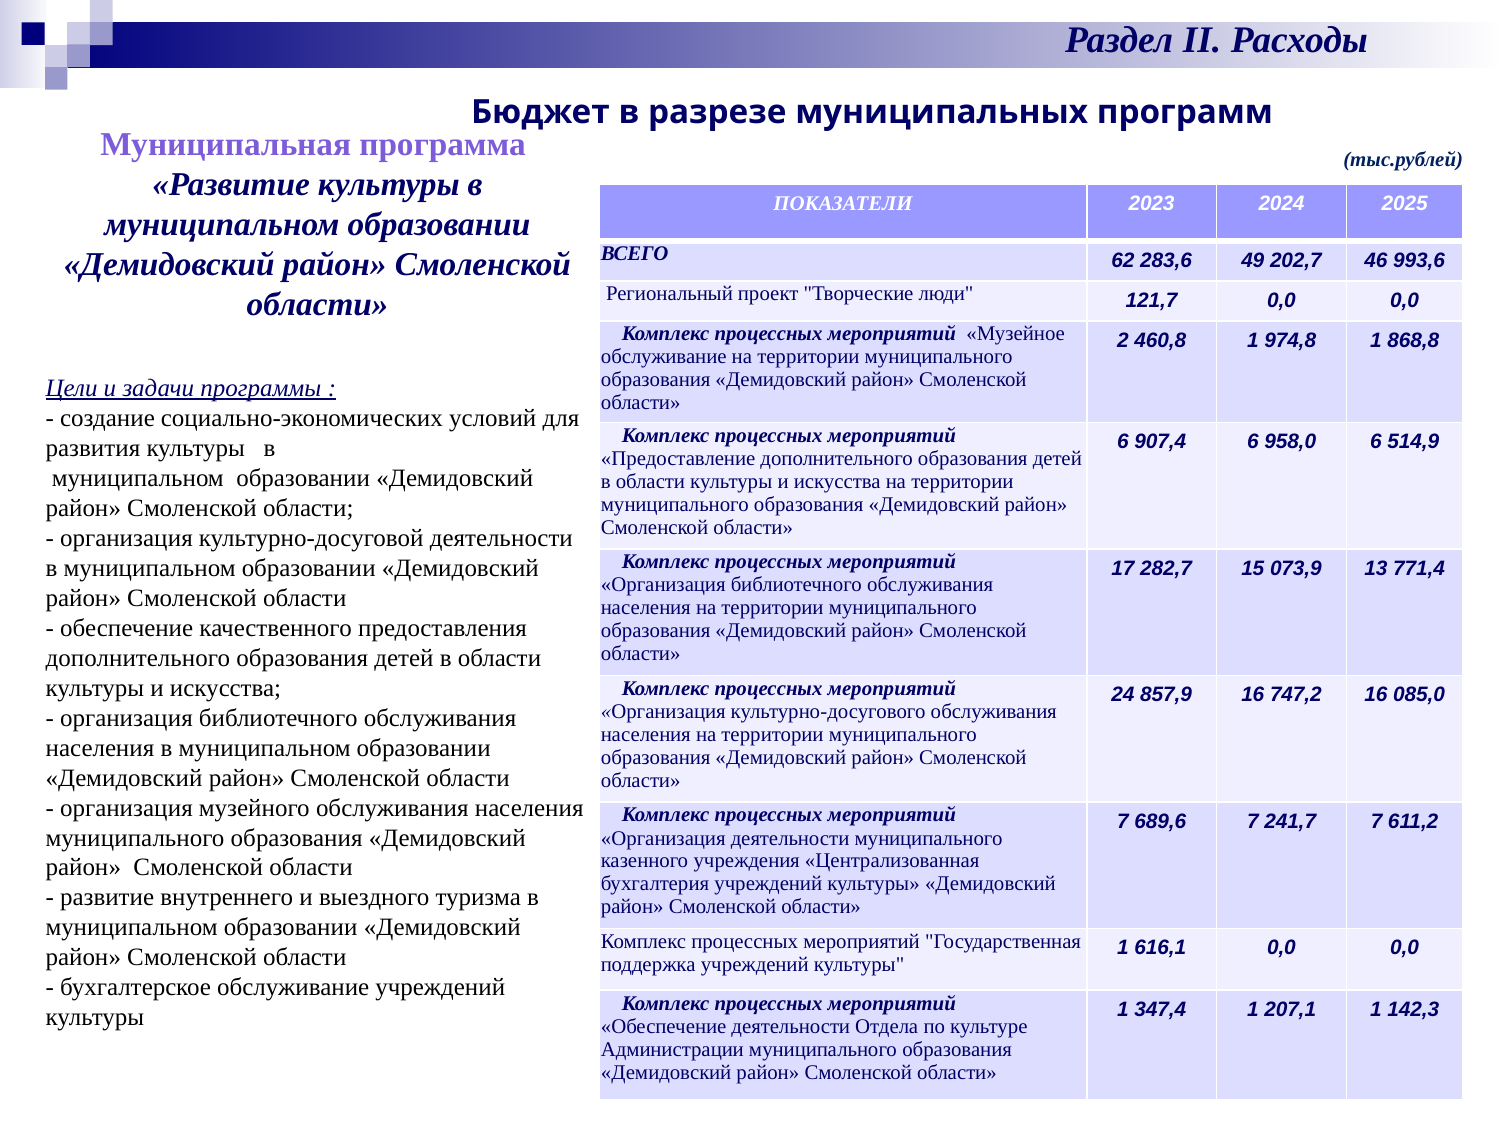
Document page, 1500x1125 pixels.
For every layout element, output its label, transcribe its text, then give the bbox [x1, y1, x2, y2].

table_cell 49 202,7 [1217, 244, 1346, 280]
table_cell 15 073,9 [1217, 550, 1346, 675]
table_cell Комплекс процессных мероприятий «Предоставление дополнительного образования детей в области культуры и искусства на территории муниципального образования «Демидовский район» Смоленской области» [600, 423, 1086, 548]
table_cell 24 857,9 [1088, 676, 1216, 801]
table_cell 17 282,7 [1088, 550, 1216, 675]
text_box Муниципальная программа «Развитие культуры в муниципальном образовании «Демидовский район» Смоленской области» Цели и задачи программы : - создание социально-экономических условий для развития культуры в муниципальном образовании «Демидовский район» Смоленской области; - организация культурно-досуговой деятельности в муниципальном образовании «Демидовский район» Смоленской области - обеспечение качественного предоставления дополнительного образования детей в области культуры и искусства; - организация библиотечного обслуживания населения в муниципальном образовании «Демидовский район» Смоленской области - организация музейного обслуживания населения муниципального образования «Демидовский район» Смоленской области - развитие внутреннего и выездного туризма в муниципальном образовании «Демидовский район» Смоленской области - бухгалтерское обслуживание учреждений культуры [30, 114, 605, 1038]
table_cell 7 689,6 [1088, 803, 1216, 928]
table_cell 6 907,4 [1088, 423, 1216, 548]
table_cell 1 347,4 [1088, 991, 1216, 1099]
table_cell 1 974,8 [1217, 322, 1346, 422]
text_box (тыс.рублей) [1328, 138, 1479, 178]
table_cell 1 142,3 [1347, 991, 1462, 1099]
table_cell 16 085,0 [1347, 676, 1462, 801]
table_cell Комплекс процессных мероприятий «Организация библиотечного обслуживания населения на территории муниципального образования «Демидовский район» Смоленской области» [600, 550, 1086, 675]
table_header 2025 [1347, 185, 1462, 238]
table_cell Региональный проект "Творческие люди" [600, 282, 1086, 320]
table_cell 16 747,2 [1217, 676, 1346, 801]
table_cell 7 241,7 [1217, 803, 1346, 928]
table_cell Комплекс процессных мероприятий "Государственная поддержка учреждений культуры" [600, 929, 1086, 989]
table_cell 0,0 [1217, 282, 1346, 320]
table_cell Комплекс процессных мероприятий «Организация деятельности муниципального казенного учреждения «Централизованная бухгалтерия учреждений культуры» «Демидовский район» Смоленской области» [600, 803, 1086, 928]
table_cell 7 611,2 [1347, 803, 1462, 928]
table_header ПОКАЗАТЕЛИ [600, 185, 1086, 238]
table_cell ВСЕГО [600, 244, 1086, 280]
table_cell 121,7 [1088, 282, 1216, 320]
table_cell 0,0 [1347, 929, 1462, 989]
table_header 2023 [1088, 185, 1216, 238]
text_box Бюджет в разрезе муниципальных программ [265, 82, 1480, 138]
table_cell 46 993,6 [1347, 244, 1462, 280]
table_cell Комплекс процессных мероприятий «Обеспечение деятельности Отдела по культуре Администрации муниципального образования «Демидовский район» Смоленской области» [600, 991, 1086, 1099]
table_cell 62 283,6 [1088, 244, 1216, 280]
table_cell 1 207,1 [1217, 991, 1346, 1099]
table_cell 13 771,4 [1347, 550, 1462, 675]
table_header 2024 [1217, 185, 1346, 238]
table_cell Комплекс процессных мероприятий «Музейное обслуживание на территории муниципального образования «Демидовский район» Смоленской области» [600, 322, 1086, 422]
table_cell 2 460,8 [1088, 322, 1216, 422]
table_cell 6 958,0 [1217, 423, 1346, 548]
table_cell 0,0 [1217, 929, 1346, 989]
table_cell 1 868,8 [1347, 322, 1462, 422]
table_cell 0,0 [1347, 282, 1462, 320]
table_cell 6 514,9 [1347, 423, 1462, 548]
table_cell Комплекс процессных мероприятий «Организация культурно-досугового обслуживания населения на территории муниципального образования «Демидовский район» Смоленской области» [600, 676, 1086, 801]
text_box Раздел II. Расходы [938, 7, 1495, 67]
table_cell 1 616,1 [1088, 929, 1216, 989]
